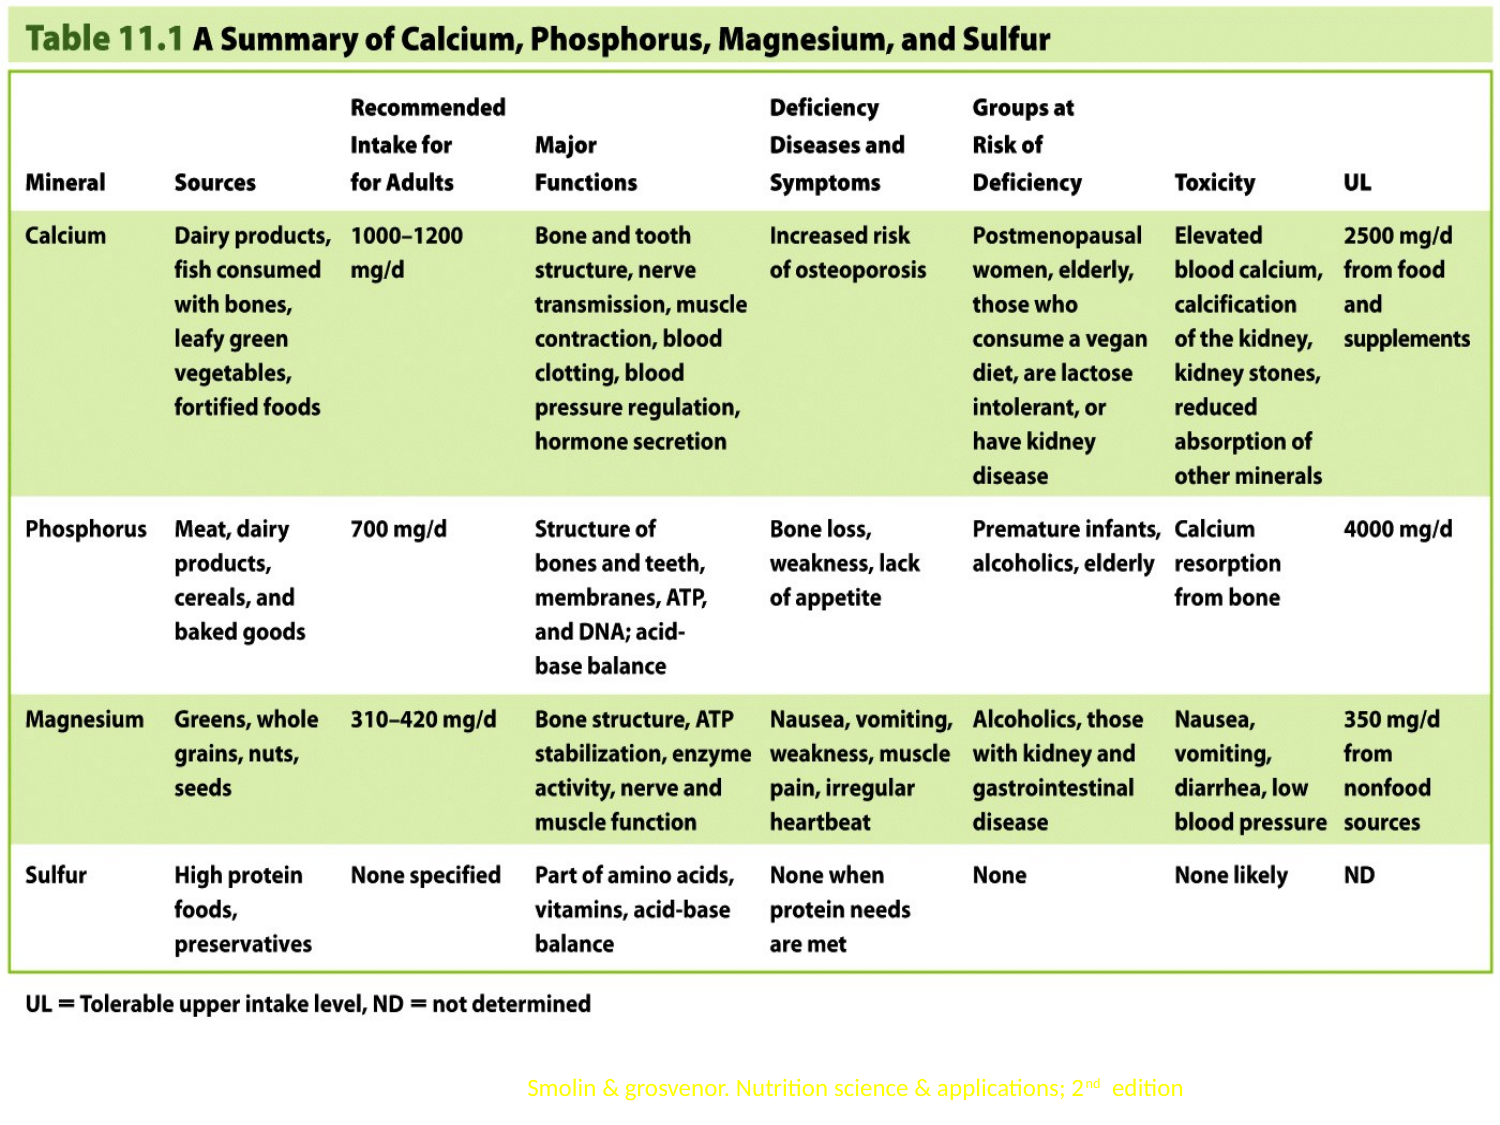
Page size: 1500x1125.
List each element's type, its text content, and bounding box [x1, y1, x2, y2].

footer Smolin & grosvenor. Nutrition science & applications; 2nd edition [351, 1046, 1360, 1125]
picture [0, 0, 1500, 1038]
